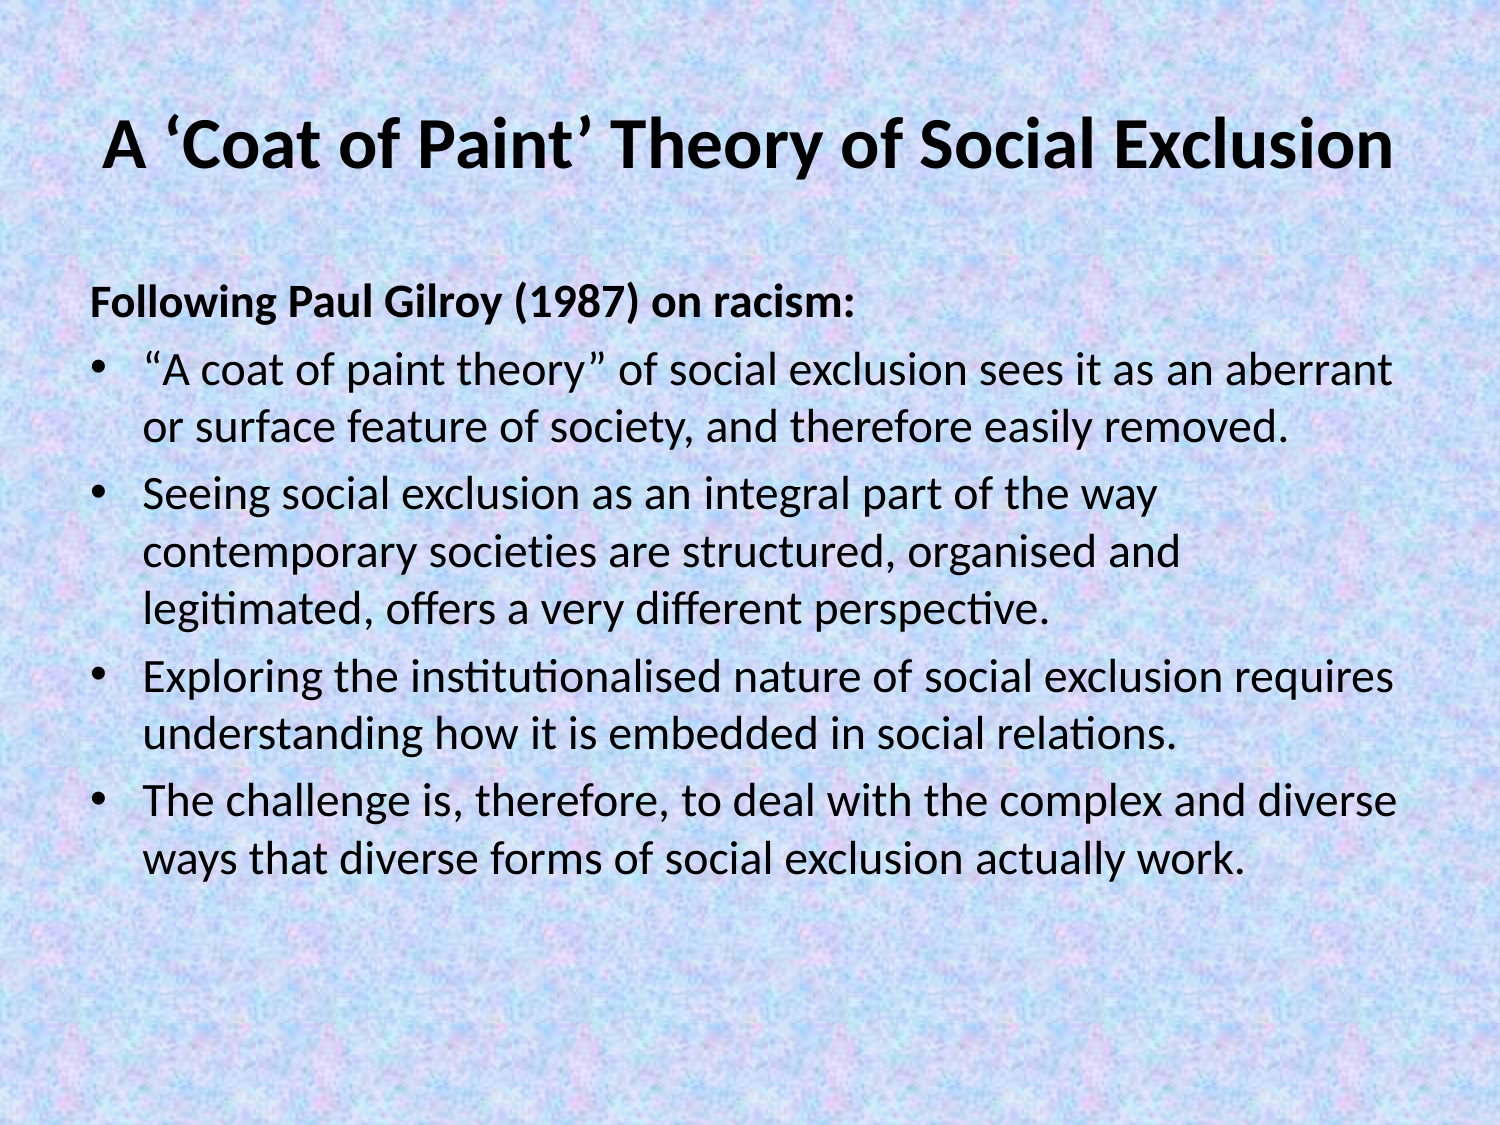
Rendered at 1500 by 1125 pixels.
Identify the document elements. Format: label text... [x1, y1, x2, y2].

list Following Paul Gilroy (1987) on racism: “A coat of paint theory” of social exclusion sees it as an aberrant or surface feature of society, and therefore easily removed. Seeing social exclusion as an integral part of the way contemporary societies are structured, organised and legitimated, offers a very different perspective. Exploring the institutionalised nature of social exclusion requires understanding how it is embedded in social relations. The challenge is, therefore, to deal with the complex and diverse ways that diverse forms of social exclusion actually work. [75, 262, 1425, 1005]
picture [0, 0, 1500, 1125]
title A ‘Coat of Paint’ Theory of Social Exclusion [75, 45, 1425, 233]
